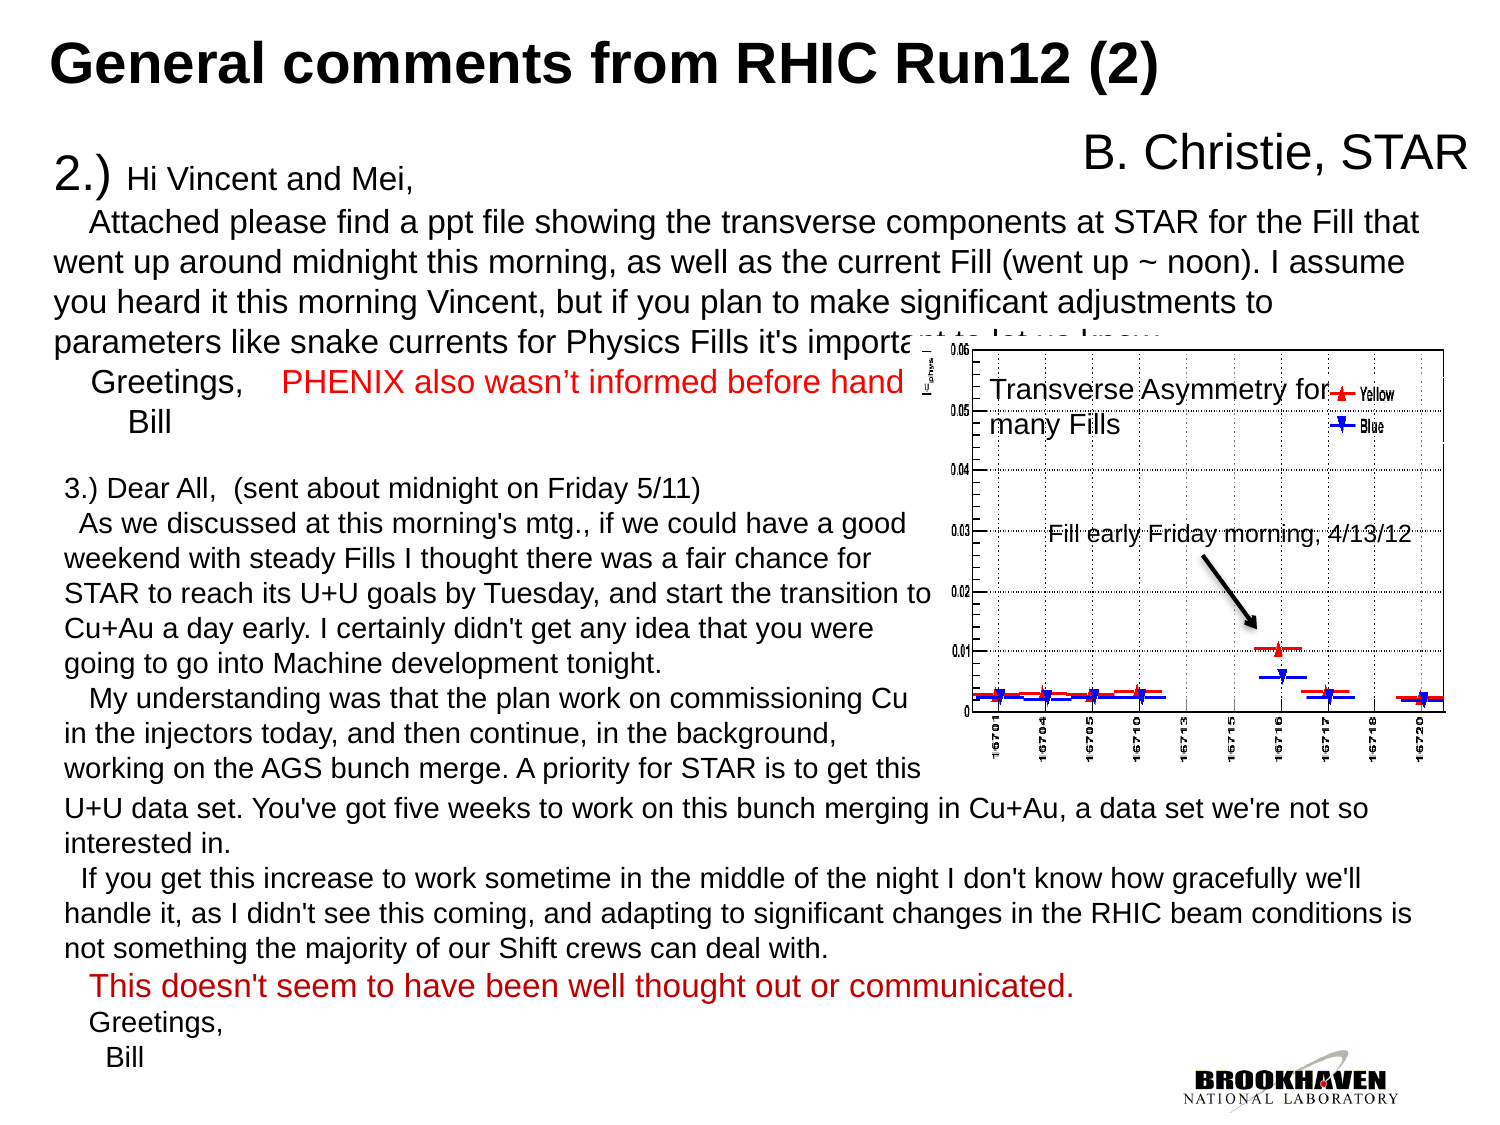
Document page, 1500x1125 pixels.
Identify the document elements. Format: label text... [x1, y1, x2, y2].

text_box B. Christie, STAR [1067, 111, 1486, 187]
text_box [1202, 554, 1258, 630]
title General comments from RHIC Run12 (2) [0, 2, 1211, 118]
text_box 3.) Dear All, (sent about midnight on Friday 5/11) As we discussed at this morning's mtg., if we could have a good weekend with steady Fills I thought there was a fair chance for STAR to reach its U+U goals by Tuesday, and start the transition to Cu+Au a day early. I certainly didn't get any idea that you were going to go into Machine development tonight. My understanding was that the plan work on commissioning Cu in the injectors today, and then continue, in the background, working on the AGS bunch merge. A priority for STAR is to get this [49, 461, 910, 781]
text_box U+U data set. You've got five weeks to work on this bunch merging in Cu+Au, a data set we're not so interested in. If you get this increase to work sometime in the middle of the night I don't know how gracefully we'll handle it, as I didn't see this coming, and adapting to significant changes in the RHIC beam conditions is not something the majority of our Shift crews can deal with. This doesn't seem to have been well thought out or communicated. Greetings, Bill [49, 781, 1445, 1125]
text_box 2.) Hi Vincent and Mei, Attached please find a ppt file showing the transverse components at STAR for the Fill that went up around midnight this morning, as well as the current Fill (went up ~ noon). I assume you heard it this morning Vincent, but if you plan to make significant adjustments to parameters like snake currents for Physics Fills it's important to let us know. Greetings, PHENIX also wasn’t informed before hand Bill [38, 132, 1440, 447]
picture [909, 336, 1460, 774]
